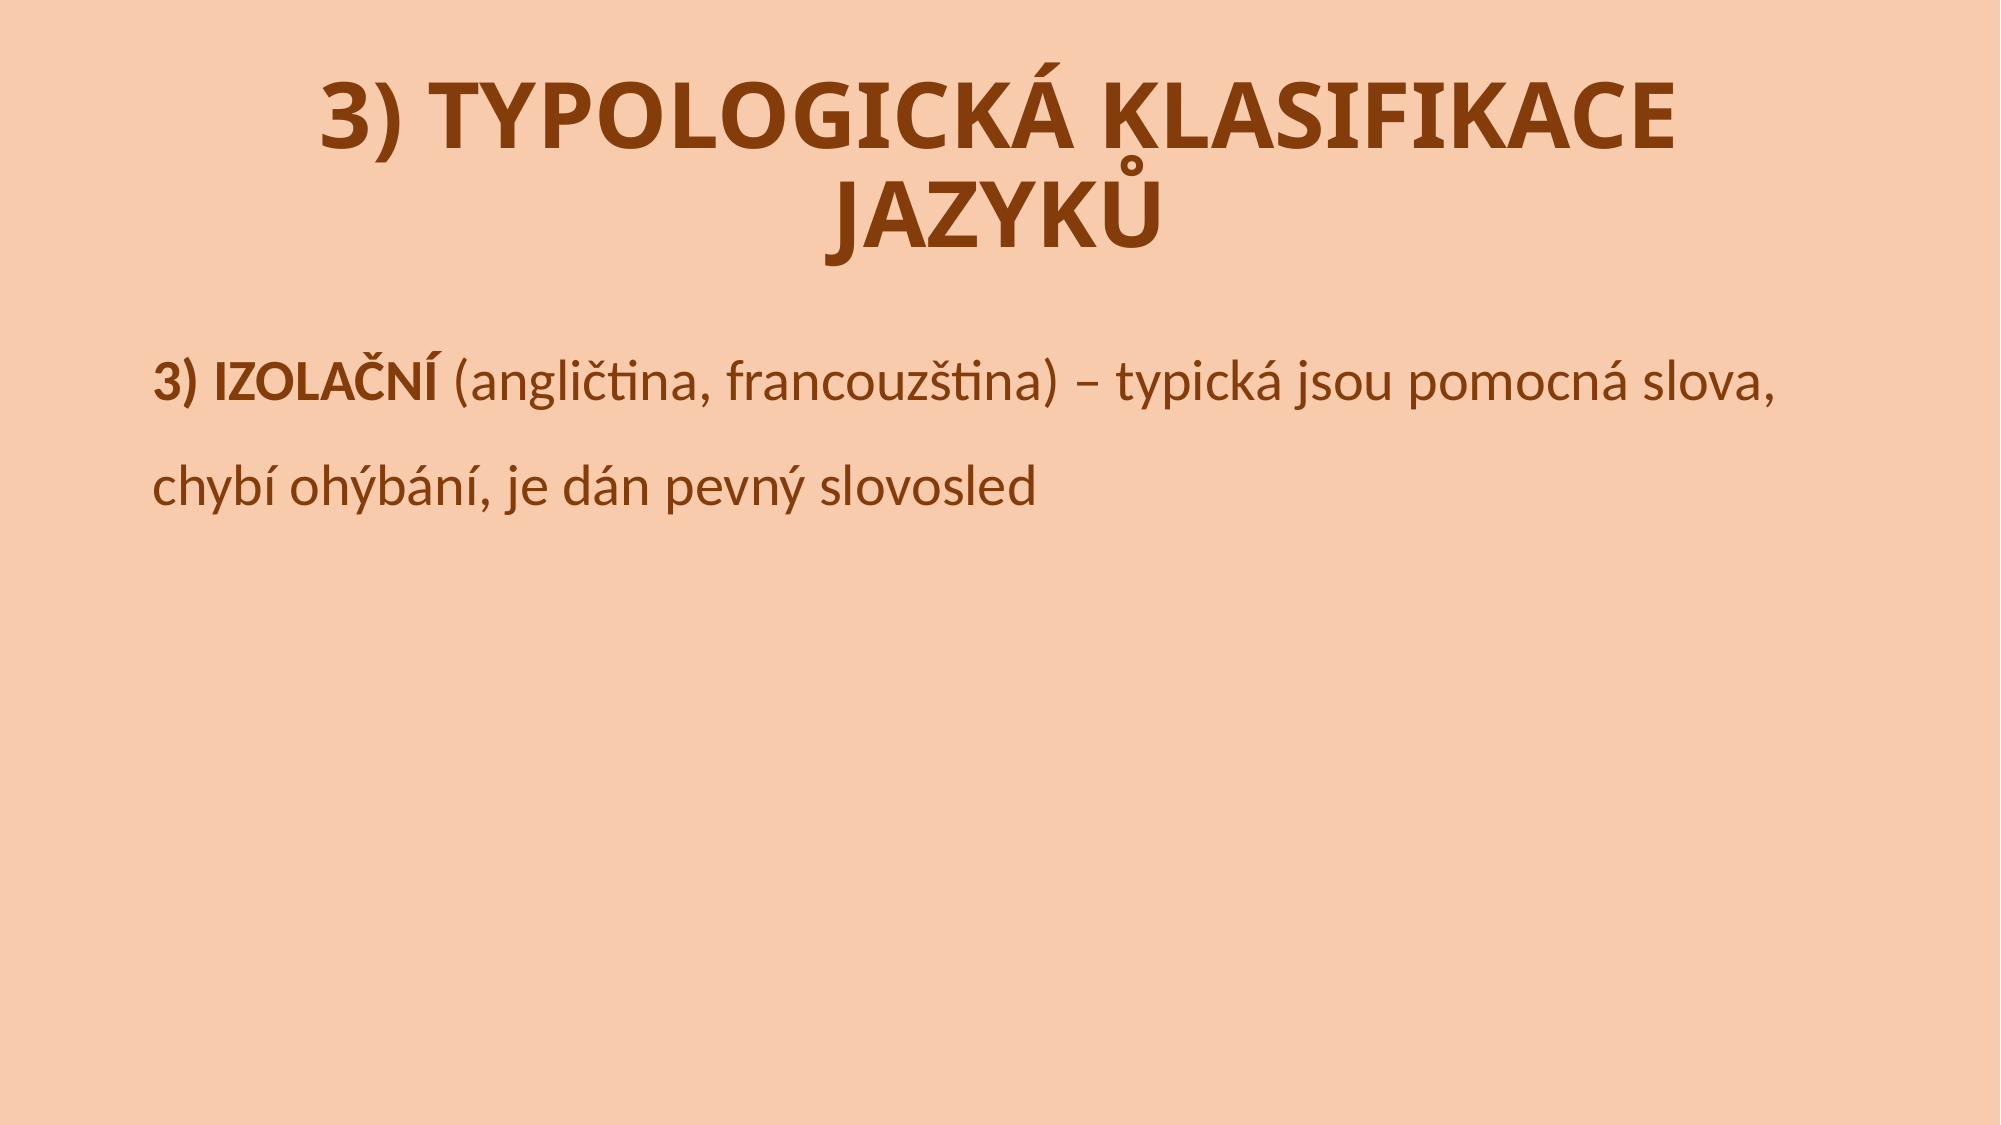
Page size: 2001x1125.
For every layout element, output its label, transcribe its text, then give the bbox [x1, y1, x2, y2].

title 3) TYPOLOGICKÁ KLASIFIKACE JAZYKŮ [137, 59, 1863, 278]
list 3) IZOLAČNÍ (angličtina, francouzština) – typická jsou pomocná slova, chybí ohýbání, je dán pevný slovosled [137, 299, 1863, 1014]
